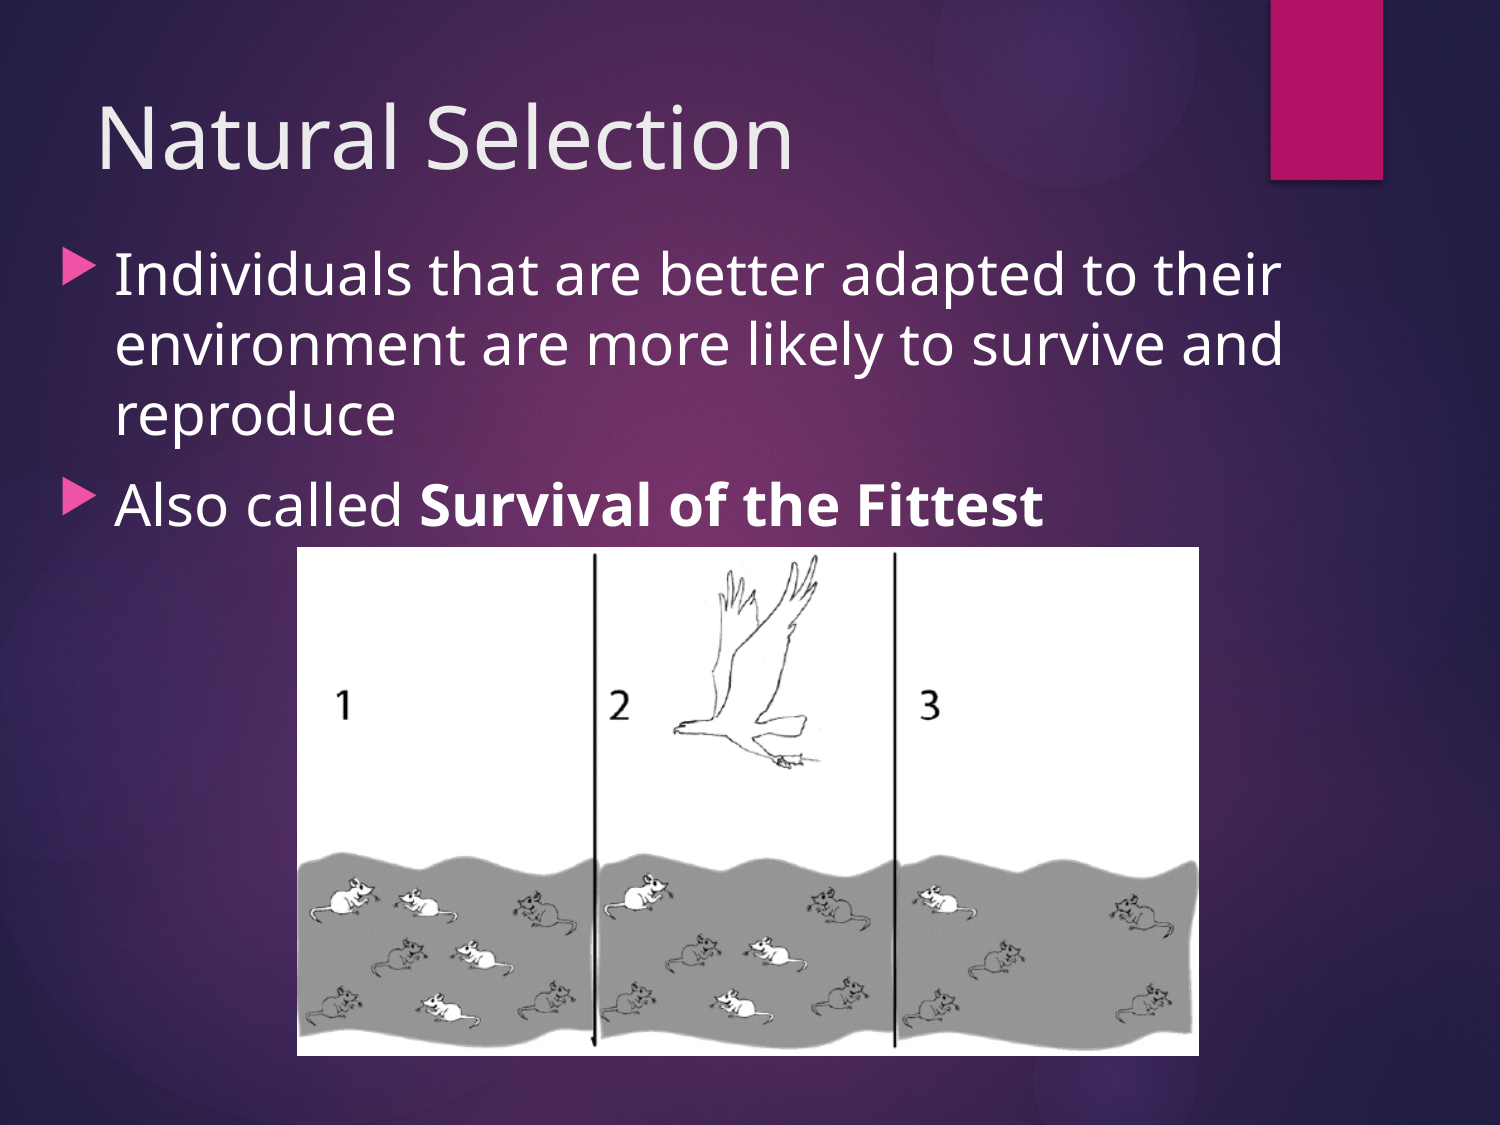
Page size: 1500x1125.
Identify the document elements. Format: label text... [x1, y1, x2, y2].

list Individuals that are better adapted to their environment are more likely to survive and reproduce Also called Survival of the Fittest [43, 230, 1454, 1019]
title Natural Selection [79, 74, 1237, 230]
picture [297, 547, 1200, 1057]
